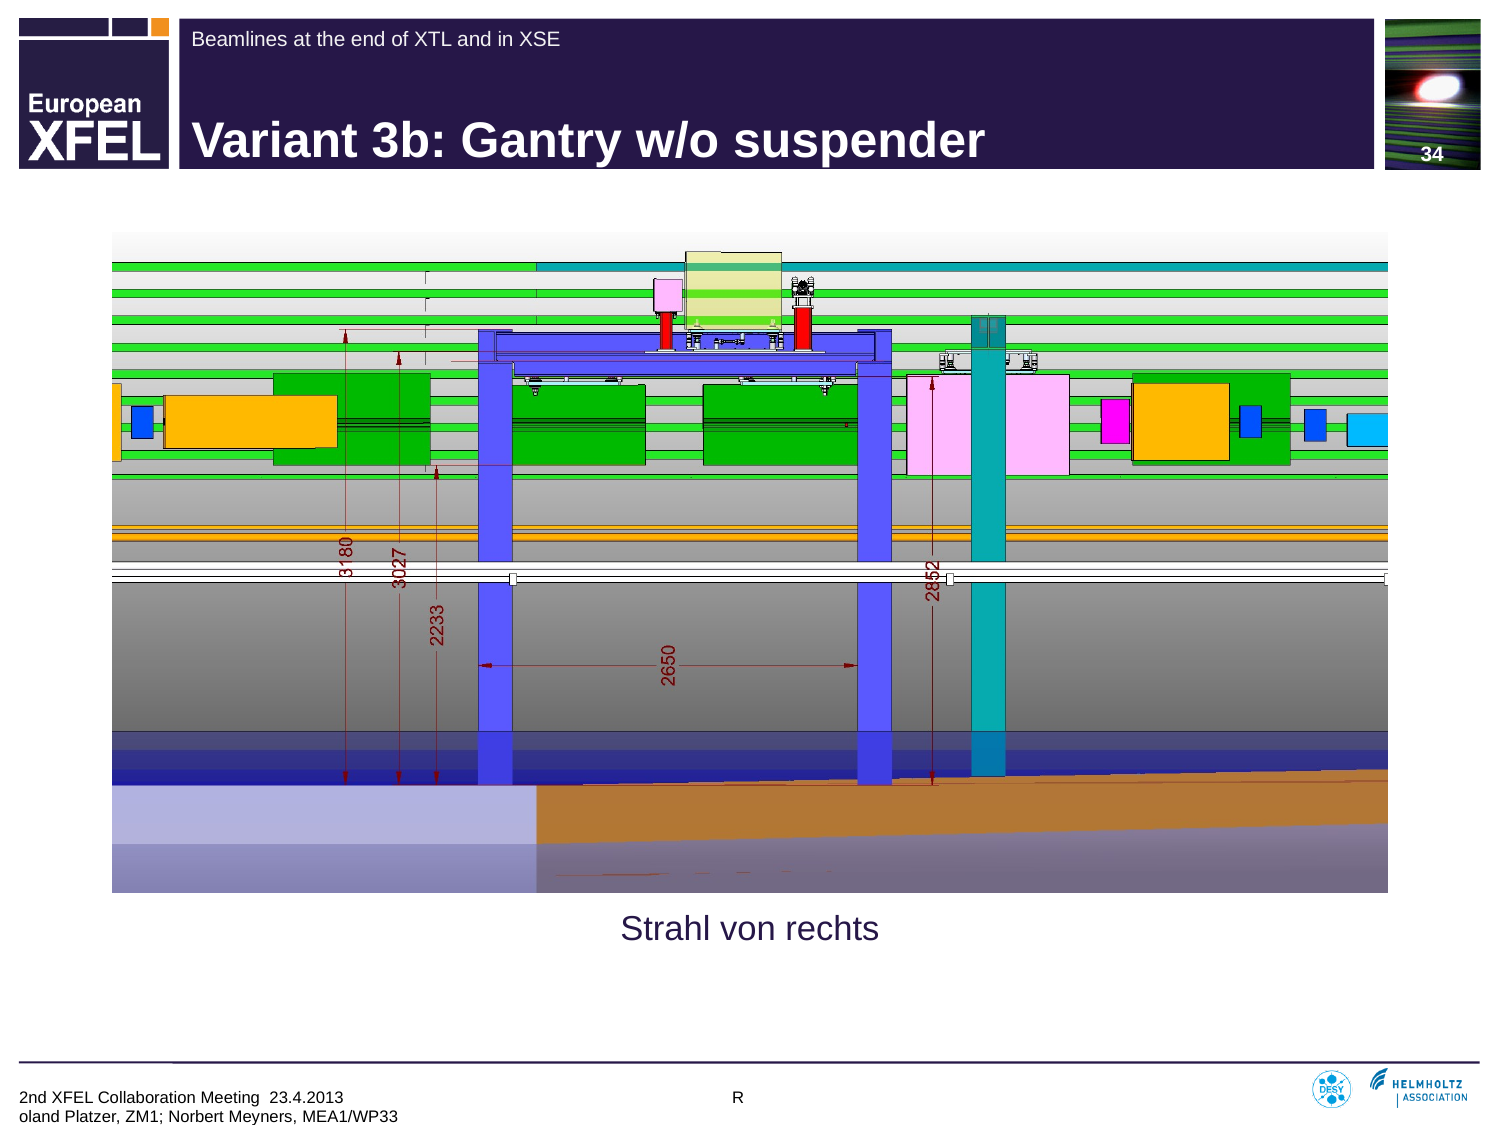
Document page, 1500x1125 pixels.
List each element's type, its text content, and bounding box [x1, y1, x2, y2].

picture [19, 18, 169, 169]
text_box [112, 231, 1388, 956]
footer 2nd XFEL Collaboration Meeting 23.4.2013 Roland Platzer, ZM1; Norbert Meyners, MEA1/WP33 [19, 1058, 750, 1108]
picture [1310, 1068, 1353, 1110]
title Variant 3b: Gantry w/o suspender [179, 88, 1375, 168]
slide_number 34 [1384, 18, 1480, 169]
picture [1370, 1068, 1467, 1108]
slide_number Beamlines at the end of XTL and in XSE [179, 19, 1375, 55]
picture [1385, 19, 1481, 170]
